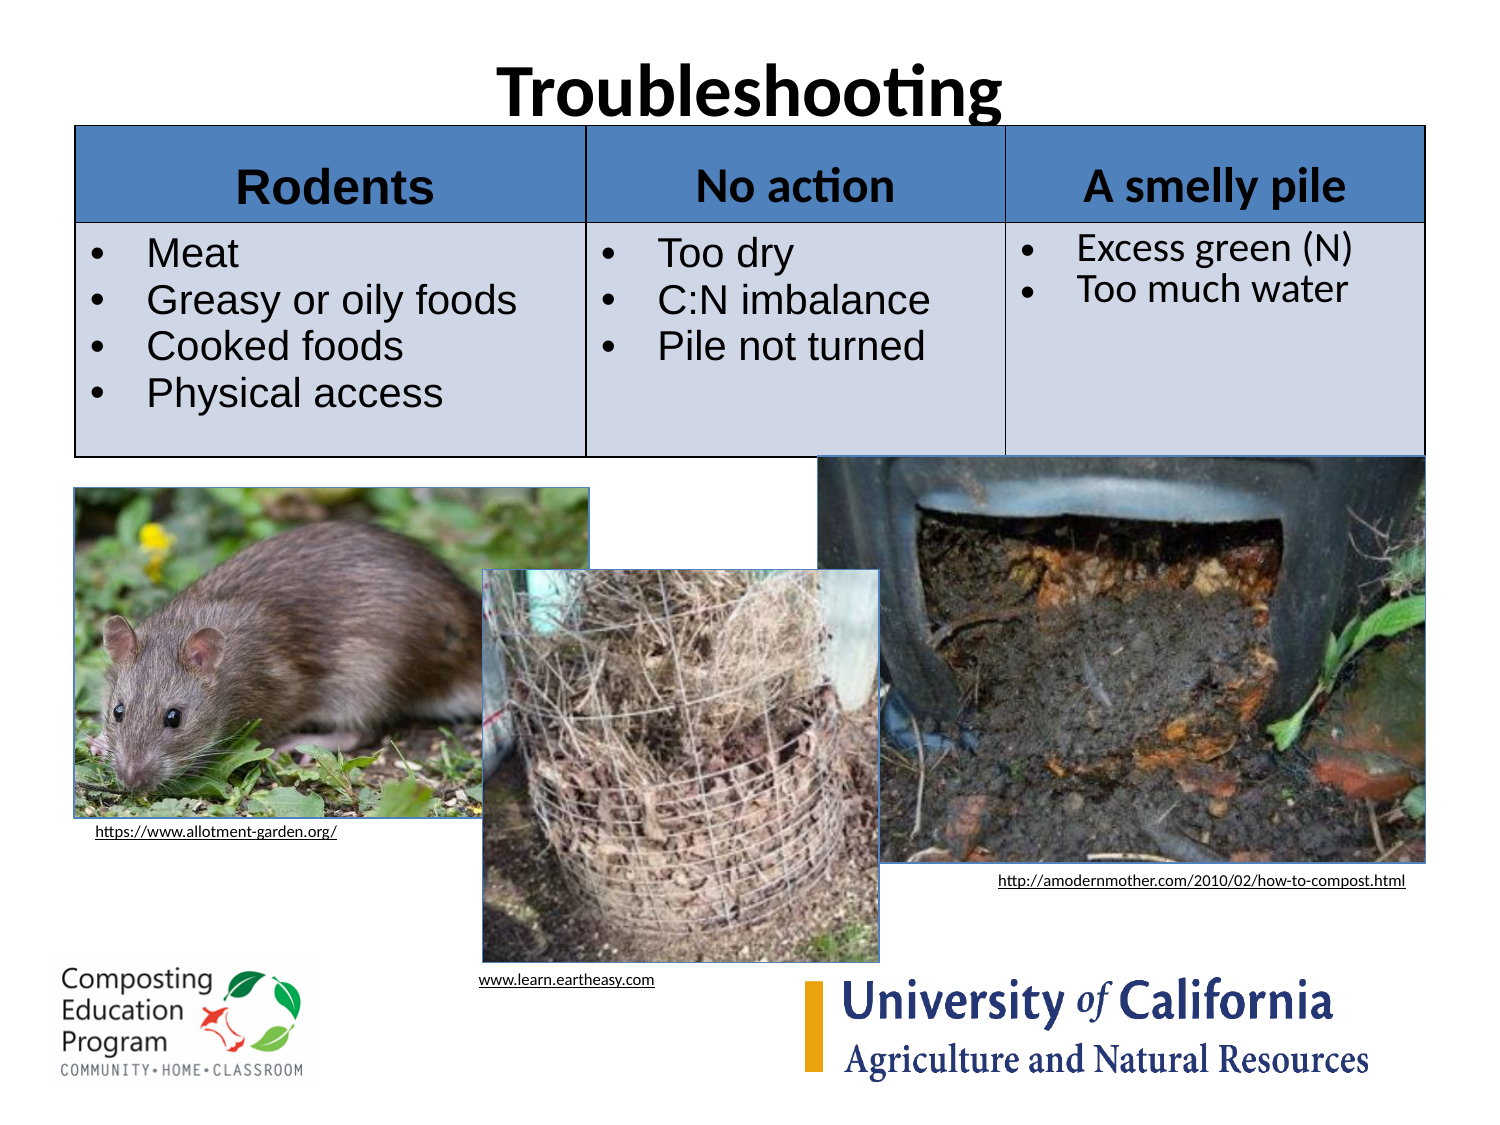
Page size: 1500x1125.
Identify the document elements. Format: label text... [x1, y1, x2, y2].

text_box https://www.allotment-garden.org/ [75, 825, 357, 849]
table_cell Too dry C:N imbalance Pile not turned [587, 223, 1005, 456]
table_cell Excess green (N) Too much water [1006, 223, 1424, 455]
text_box http://amodernmother.com/2010/02/how-to-compost.html [922, 869, 1425, 898]
table_header Rodents [76, 126, 585, 222]
picture [74, 456, 1426, 962]
picture [52, 954, 316, 1088]
title Troubleshooting [75, 45, 1425, 125]
table_header A smelly pile [1006, 126, 1424, 222]
text_box www.learn.eartheasy.com [463, 961, 683, 997]
table_cell Meat Greasy or oily foods Cooked foods Physical access [76, 223, 585, 456]
picture [805, 977, 1368, 1082]
table_header No action [587, 126, 1005, 222]
